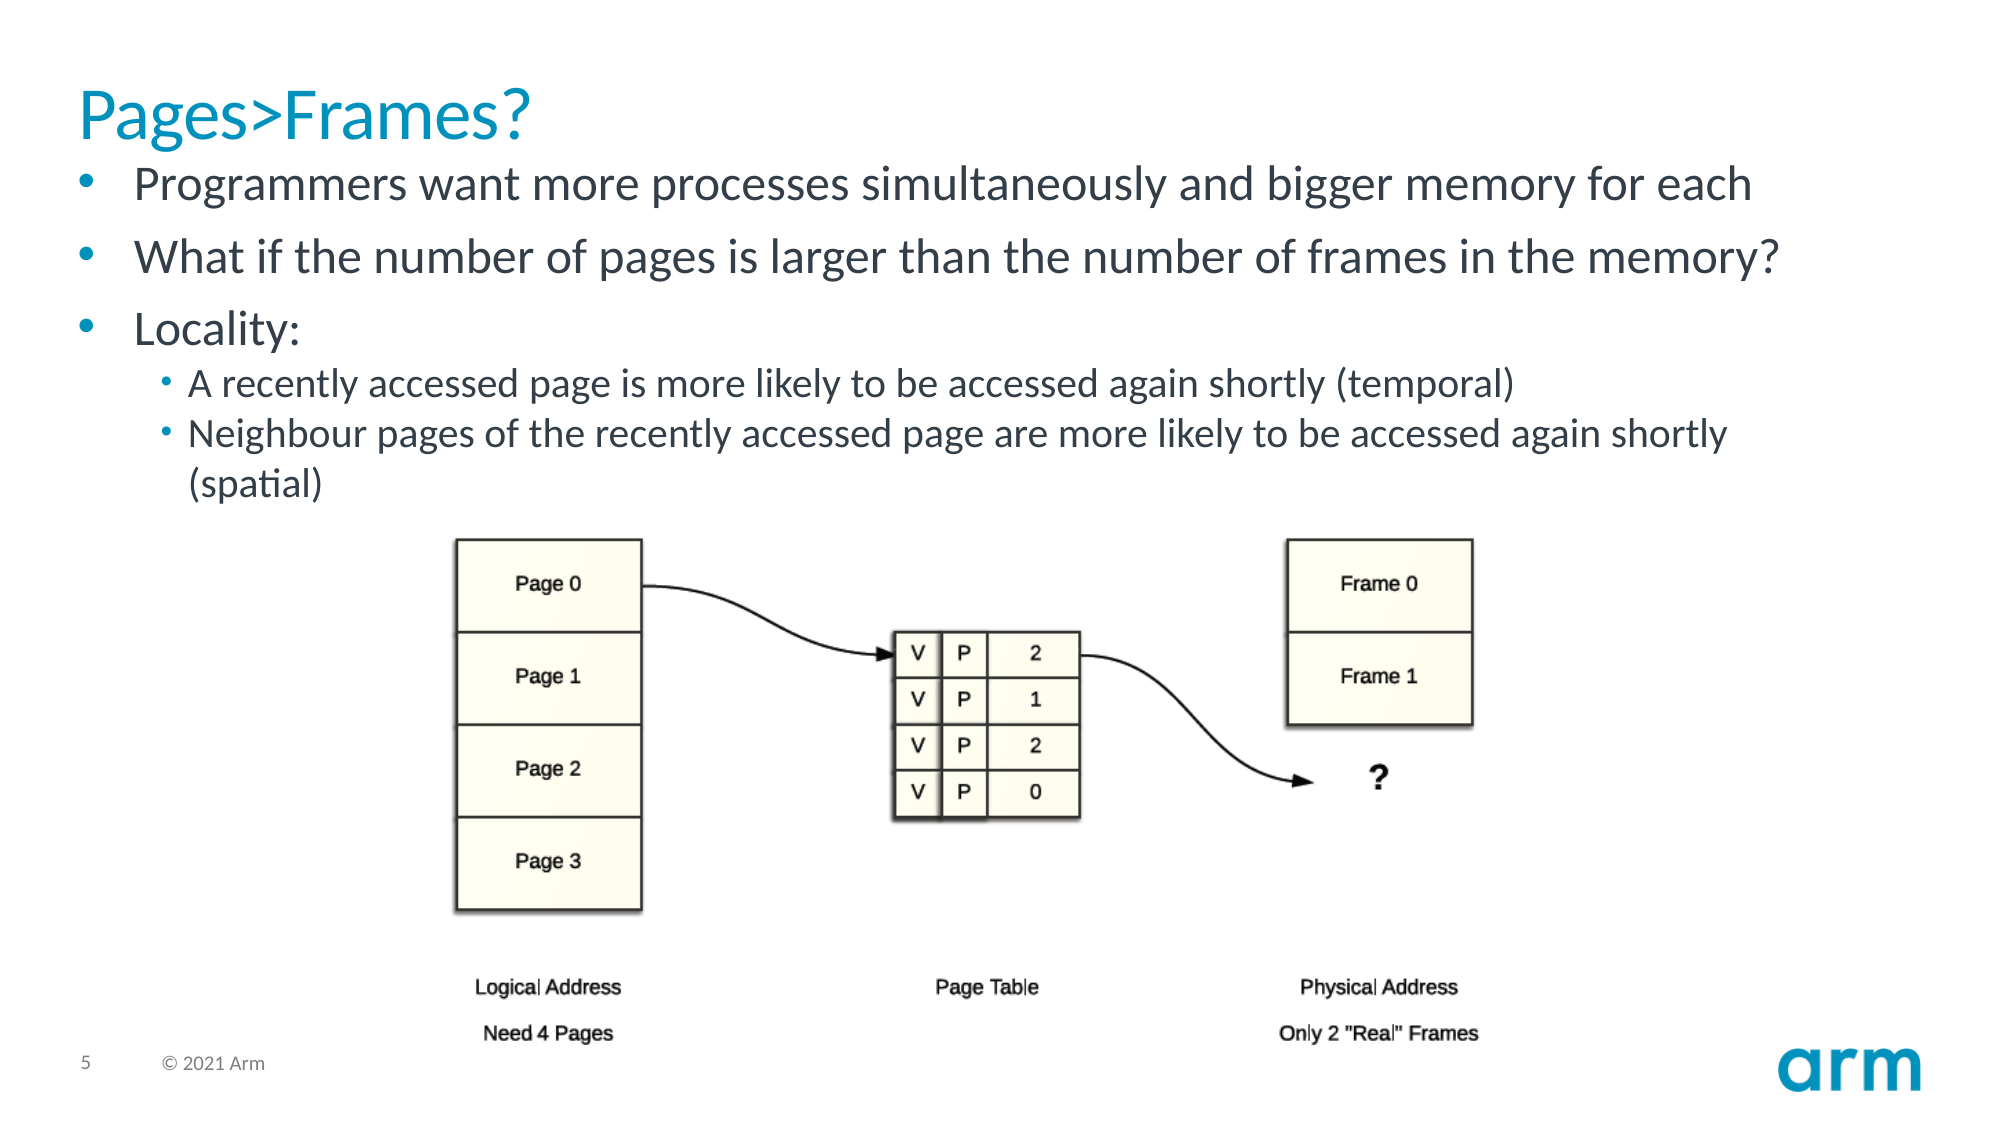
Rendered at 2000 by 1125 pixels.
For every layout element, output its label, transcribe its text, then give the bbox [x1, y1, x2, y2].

title Pages>Frames? [78, 78, 1921, 186]
picture [435, 493, 1507, 1063]
picture [1777, 1047, 1922, 1093]
list Programmers want more processes simultaneously and bigger memory for each What if the number of pages is larger than the number of frames in the memory? Locality: A recently accessed page is more likely to be accessed again shortly (temporal) Neighbour pages of the recently accessed page are more likely to be accessed again shortly (spatial) [77, 150, 1818, 803]
